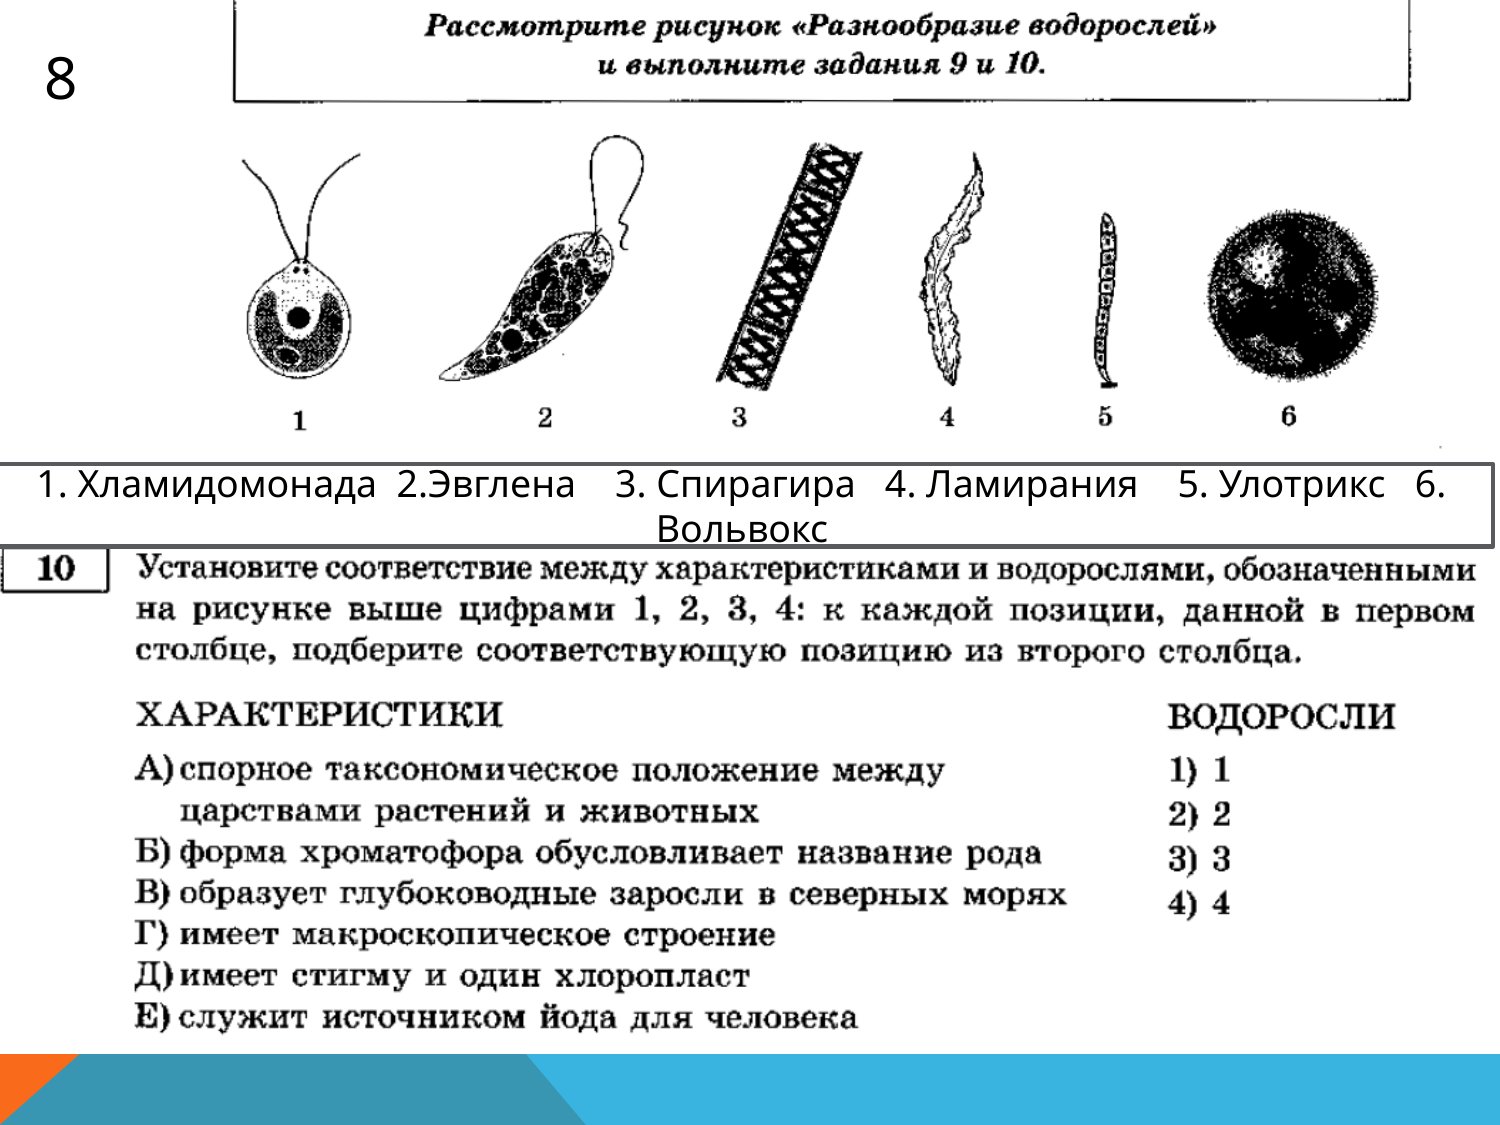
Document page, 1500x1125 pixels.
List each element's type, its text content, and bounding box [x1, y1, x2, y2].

title 8 [29, 30, 96, 121]
text_box 1. Хламидомонада 2.Эвглена 3. Спирагира 4. Ламирания 5. Улотрикс 6. Вольвокс [0, 462, 96, 537]
picture [0, 0, 1500, 1055]
